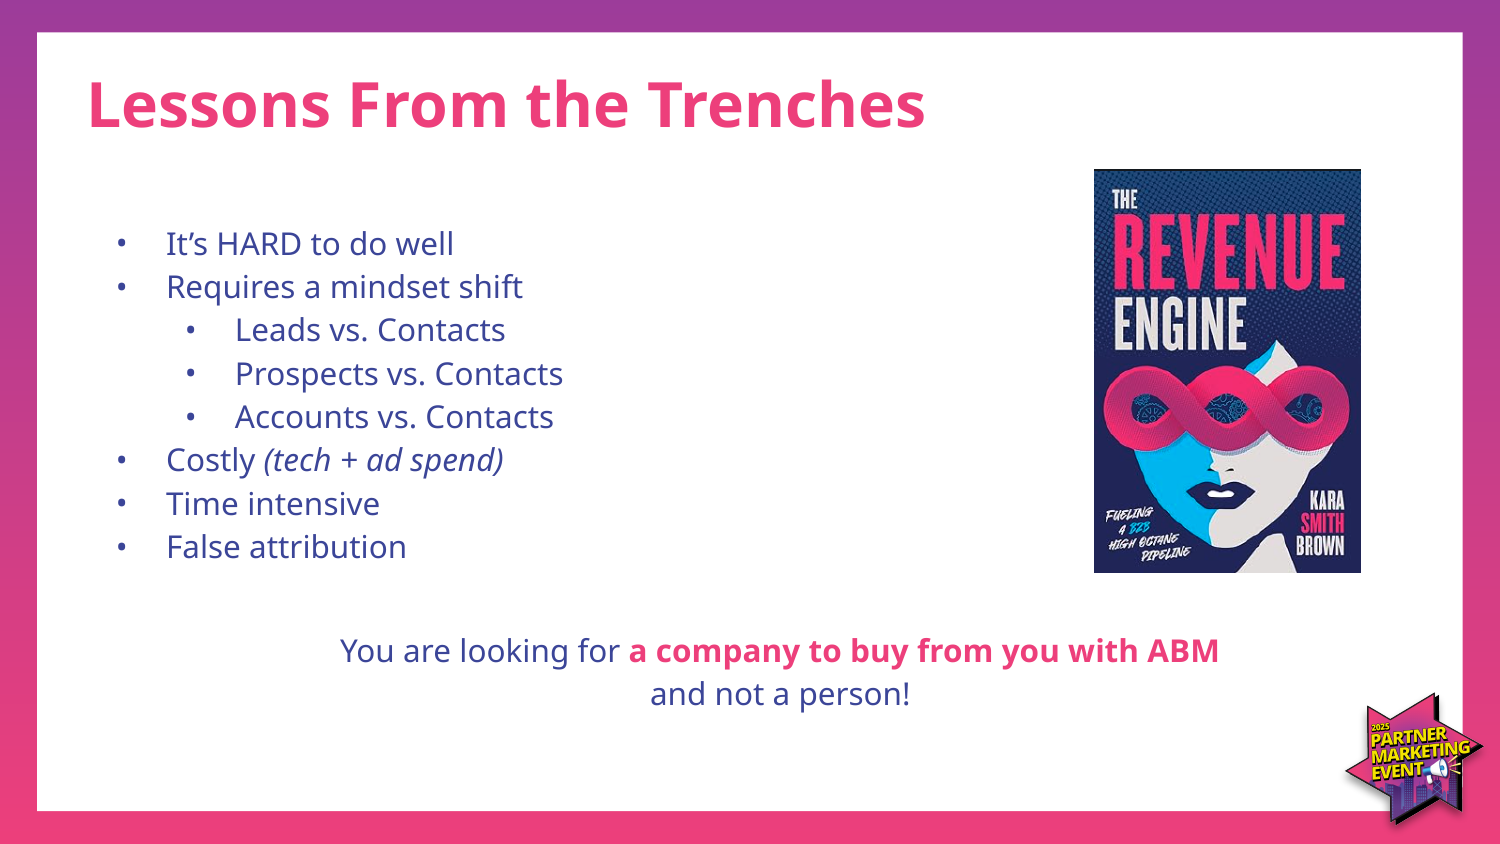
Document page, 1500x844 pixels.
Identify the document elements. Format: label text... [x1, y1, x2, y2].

title Lessons From the Trenches [75, 66, 1095, 148]
picture [1343, 686, 1487, 831]
picture [1094, 169, 1361, 573]
list It’s HARD to do well Requires a mindset shift Leads vs. Contacts Prospects vs. Contacts Accounts vs. Contacts Costly (tech + ad spend) Time intensive False attribution You are looking for a company to buy from you with ABM and not a person! [85, 212, 1415, 719]
